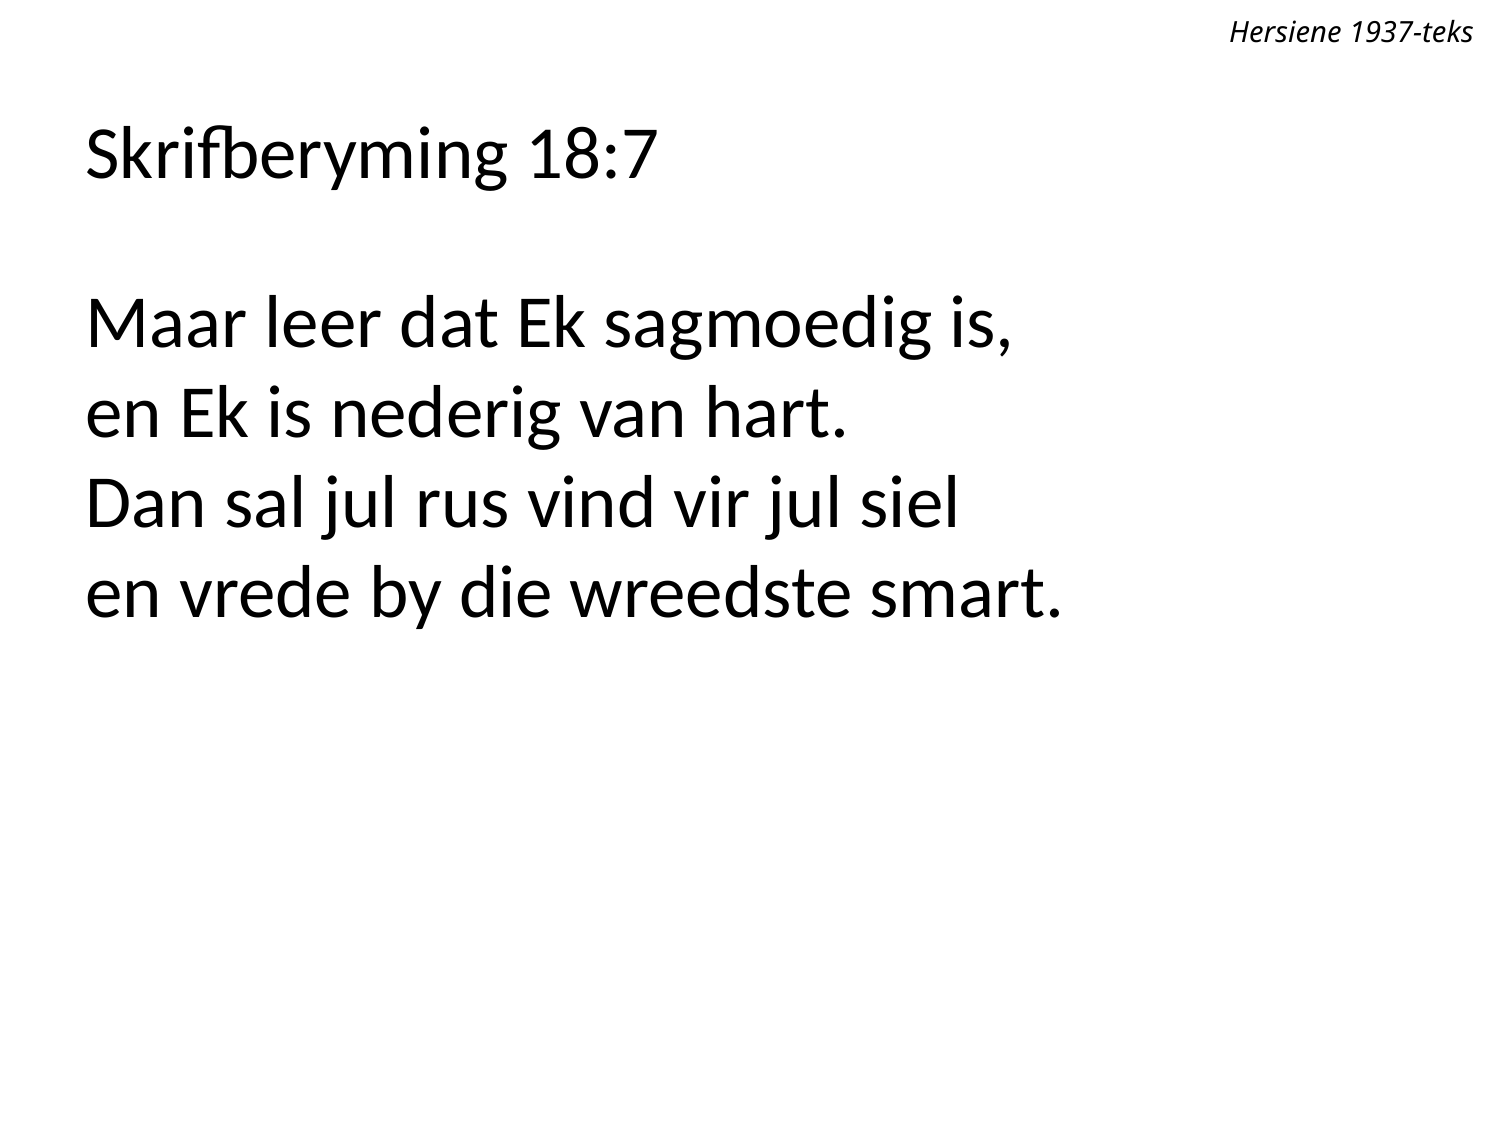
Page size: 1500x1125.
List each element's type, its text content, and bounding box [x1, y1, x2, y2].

text_box Hersiene 1937-teks [1214, 5, 1489, 56]
text_box Skrifberyming 18:7 Maar leer dat Ek sagmoedig is, en Ek is nederig van hart. Dan sal jul rus vind vir jul siel en vrede by die wreedste smart. [70, 106, 1471, 640]
